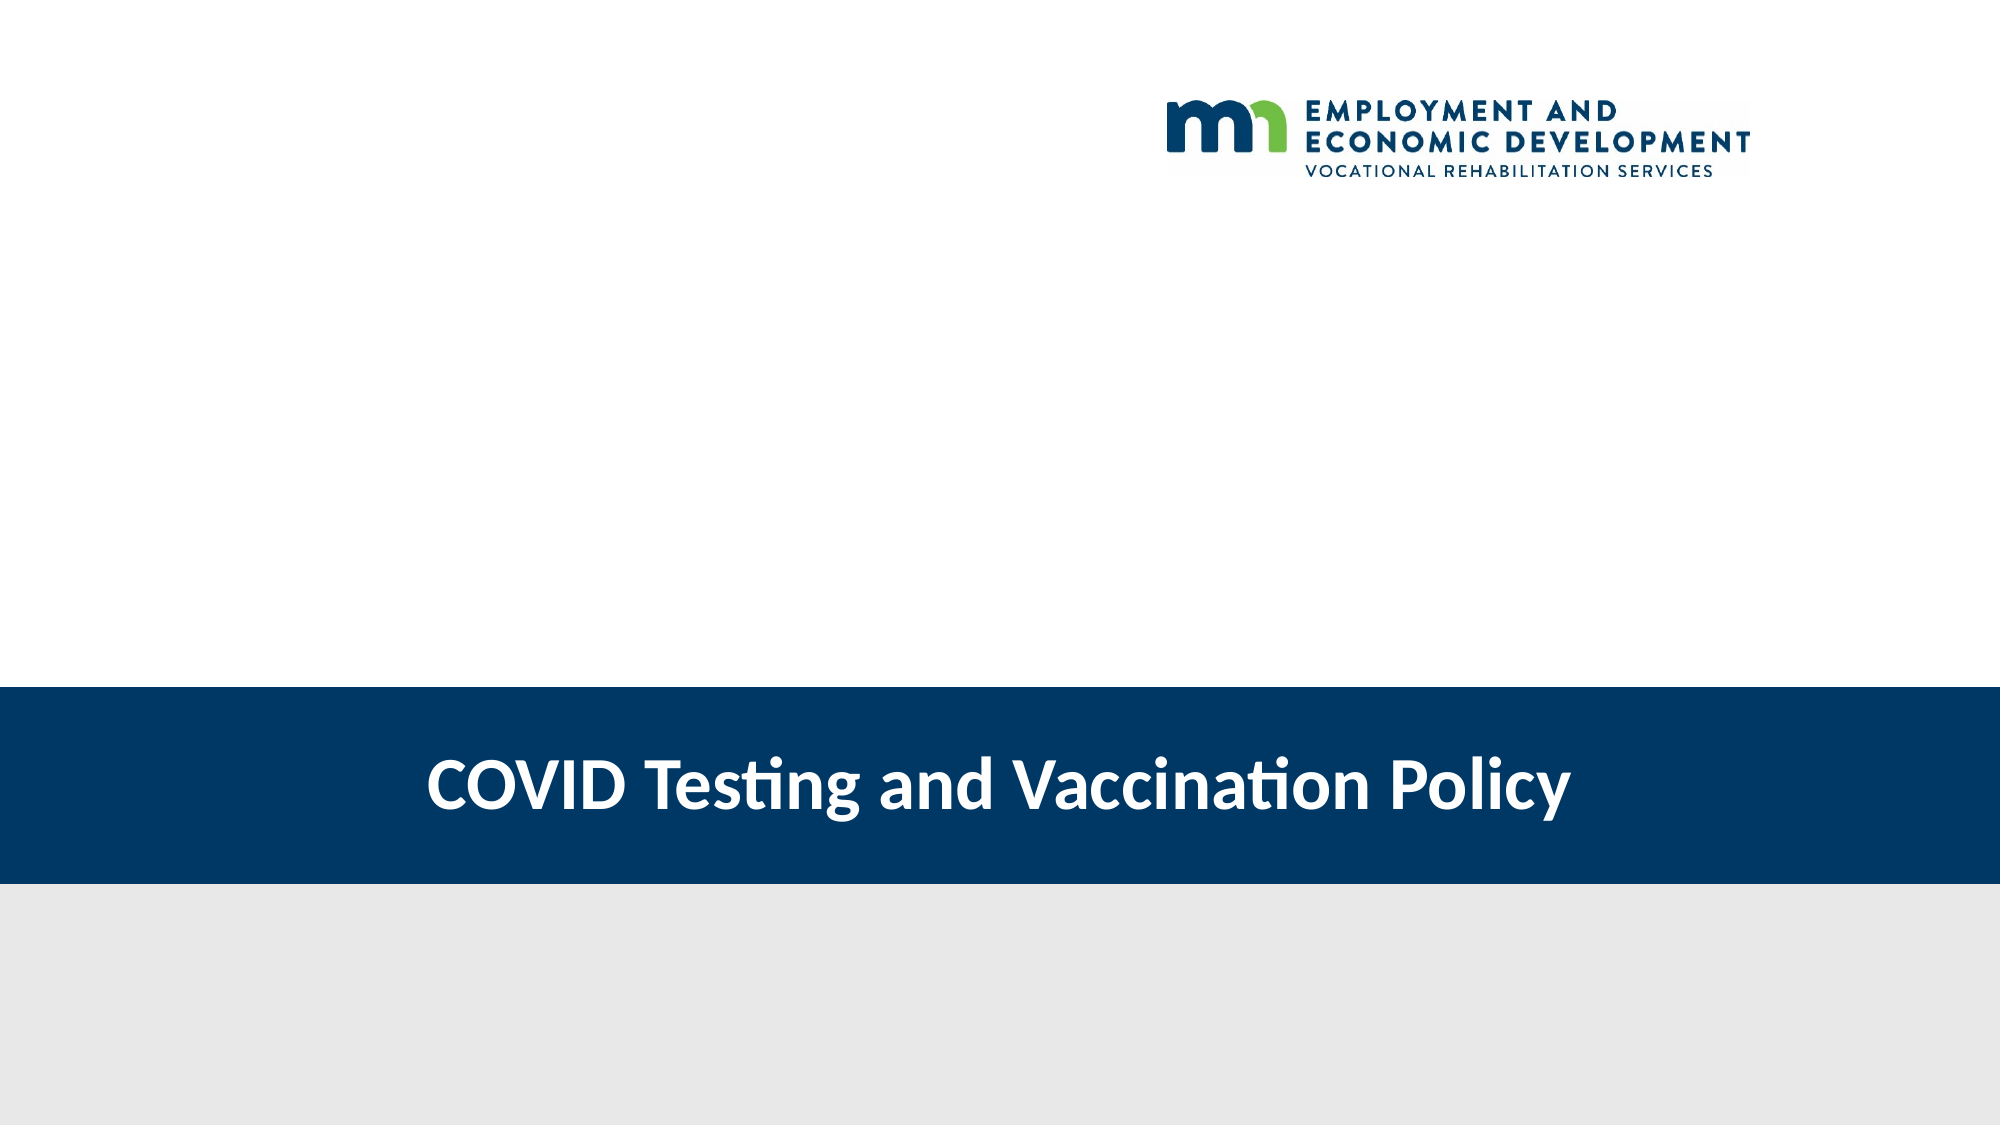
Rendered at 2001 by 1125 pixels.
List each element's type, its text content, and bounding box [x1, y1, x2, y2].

title COVID Testing and Vaccination Policy [0, 687, 2000, 884]
picture [1167, 100, 1750, 177]
